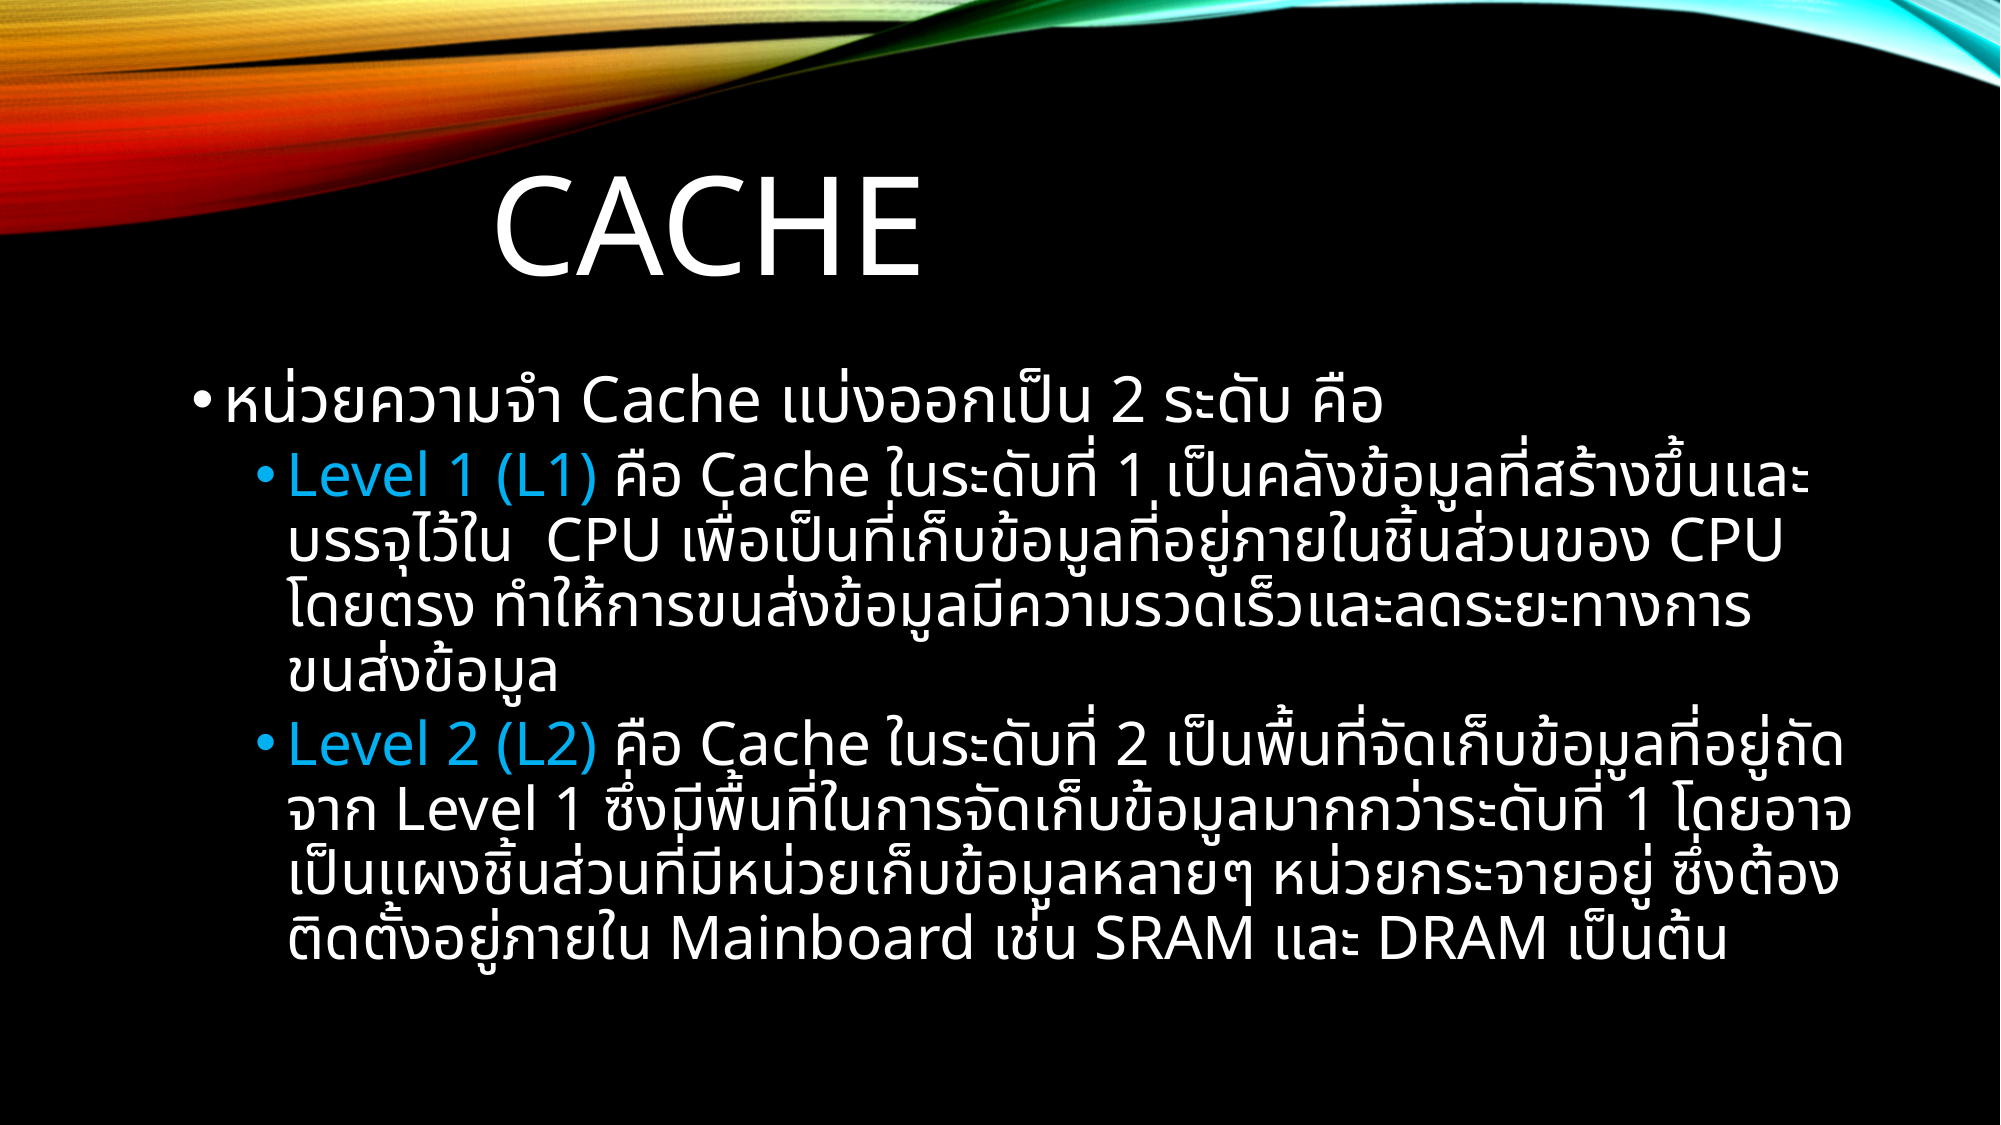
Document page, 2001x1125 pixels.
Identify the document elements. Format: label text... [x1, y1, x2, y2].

list หน่วยความจำ Cache แบ่งออกเป็น 2 ระดับ คือ Level 1 (L1) คือ Cache ในระดับที่ 1 เป็นคลังข้อมูลที่สร้างขึ้นและบรรจุไว้ใน CPU เพื่อเป็นที่เก็บข้อมูลที่อยู่ภายในชิ้นส่วนของ CPU โดยตรง ทำให้การขนส่งข้อมูลมีความรวดเร็วและลดระยะทางการขนส่งข้อมูล Level 2 (L2) คือ Cache ในระดับที่ 2 เป็นพื้นที่จัดเก็บข้อมูลที่อยู่ถัดจาก Level 1 ซึ่งมีพื้นที่ในการจัดเก็บข้อมูลมากกว่าระดับที่ 1 โดยอาจเป็นแผงชิ้นส่วนที่มีหน่วยเก็บข้อมูลหลายๆ หน่วยกระจายอยู่ ซึ่งต้องติดตั้งอยู่ภายใน Mainboard เช่น SRAM และ DRAM เป็นต้น [112, 360, 1888, 1021]
picture [0, 0, 2000, 237]
title Cache [474, 125, 1888, 338]
